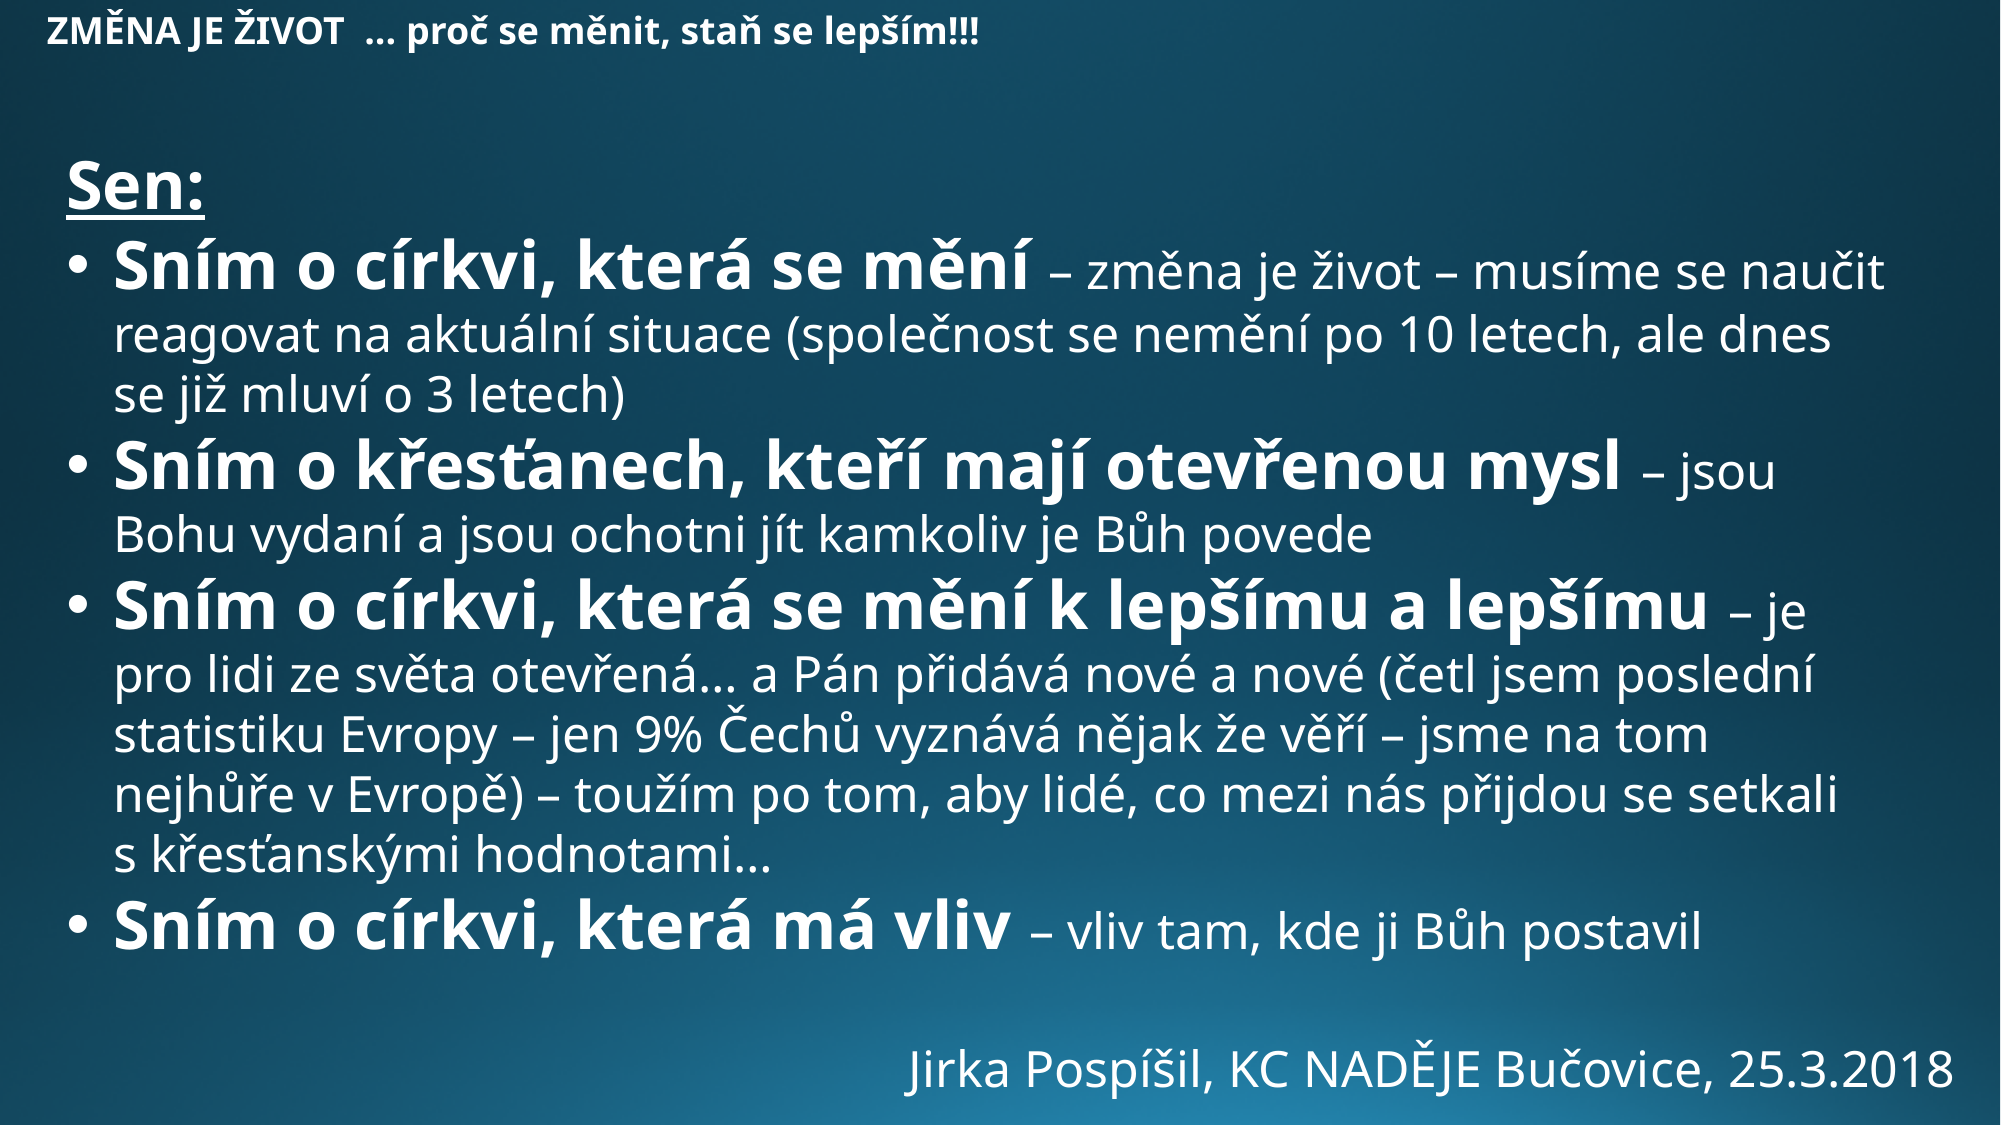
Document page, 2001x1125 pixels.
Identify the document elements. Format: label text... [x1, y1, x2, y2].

picture [0, 0, 2001, 1125]
subtitle Jirka Pospíšil, KC NADĚJE Bučovice, 25.3.2018 [470, 982, 1971, 1106]
text_box ZMĚNA JE ŽIVOT ... proč se měnit, staň se lepším!!! [32, 0, 1971, 60]
text_box Sen: Sním o církvi, která se mění – změna je život – musíme se naučit reagovat na aktuální situace (společnost se nemění po 10 letech, ale dnes se již mluví o 3 letech) Sním o křesťanech, kteří mají otevřenou mysl – jsou Bohu vydaní a jsou ochotni jít kamkoliv je Bůh povede Sním o církvi, která se mění k lepšímu a lepšímu – je pro lidi ze světa otevřená… a Pán přidává nové a nové (četl jsem poslední statistiku Evropy – jen 9% Čechů vyznává nějak že věří – jsme na tom nejhůře v Evropě) – toužím po tom, aby lidé, co mezi nás přijdou se setkali s křesťanskými hodnotami… Sním o církvi, která má vliv – vliv tam, kde ji Bůh postavil [51, 135, 1911, 971]
